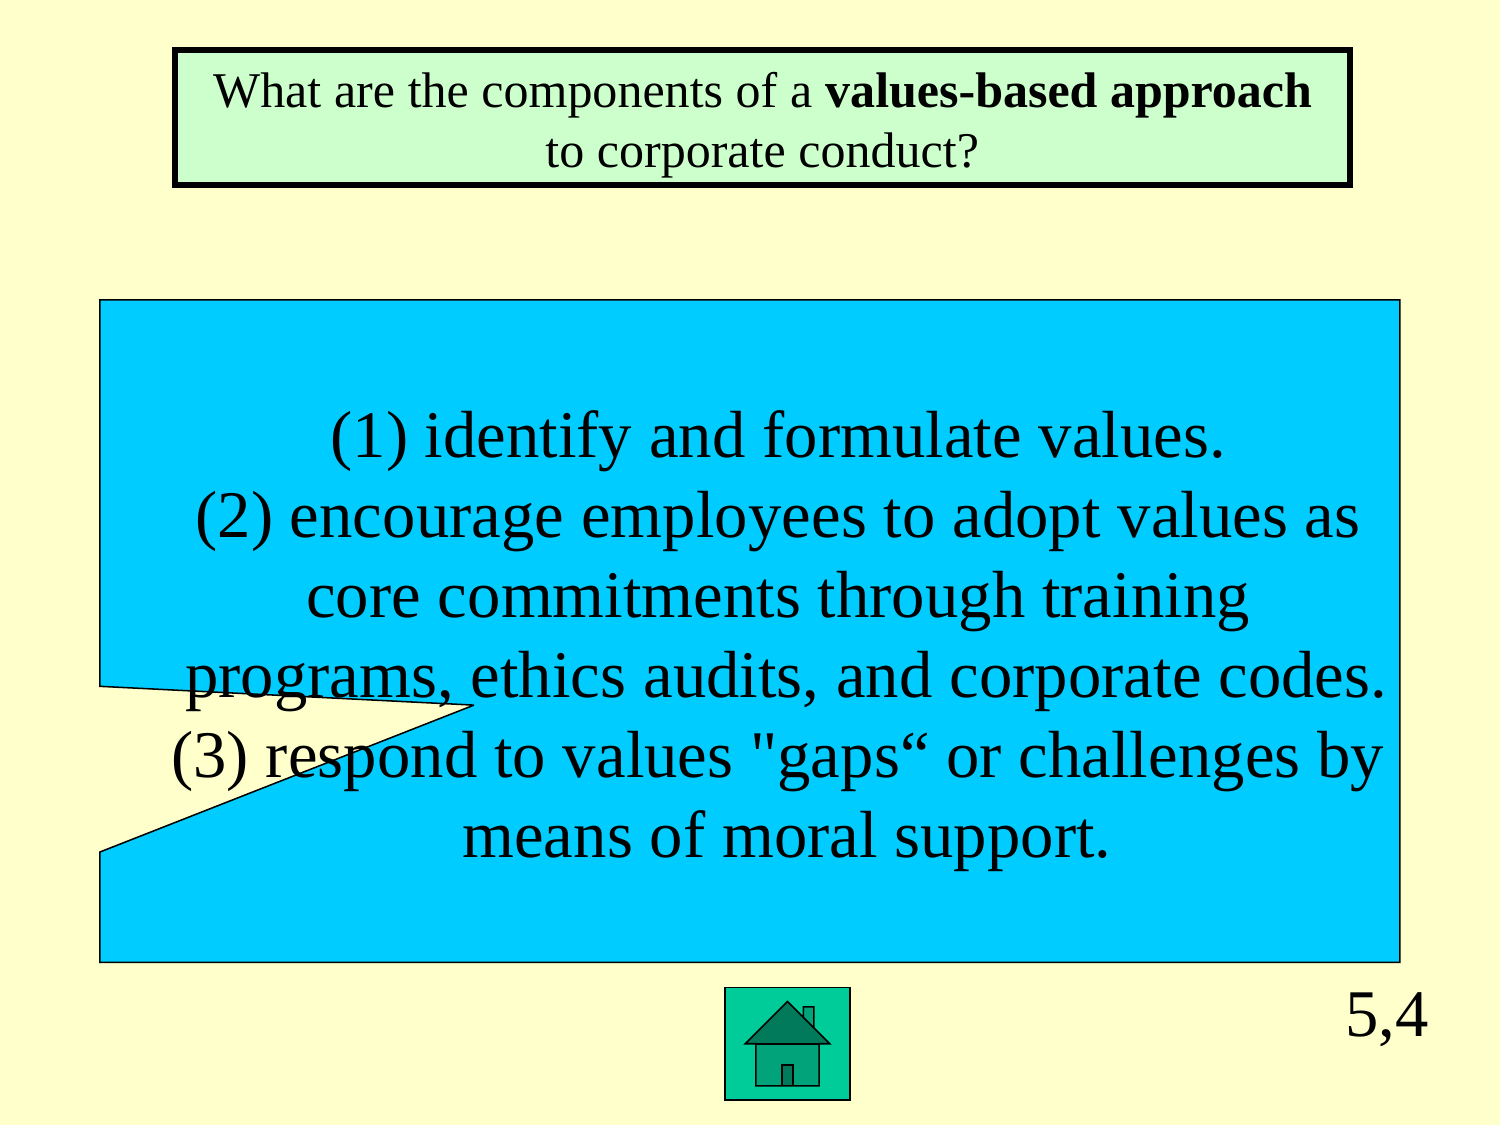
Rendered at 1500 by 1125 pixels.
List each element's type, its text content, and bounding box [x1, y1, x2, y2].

text_box [725, 987, 851, 1101]
text_box What are the components of a values-based approach to corporate conduct? [174, 49, 1350, 185]
subtitle 5,4 [1274, 962, 1500, 1125]
text_box (1) identify and formulate values. (2) encourage employees to adopt values as core commitments through training programs, ethics audits, and corporate codes. (3) respond to values "gaps“ or challenges by means of moral support. [99, 299, 1400, 963]
